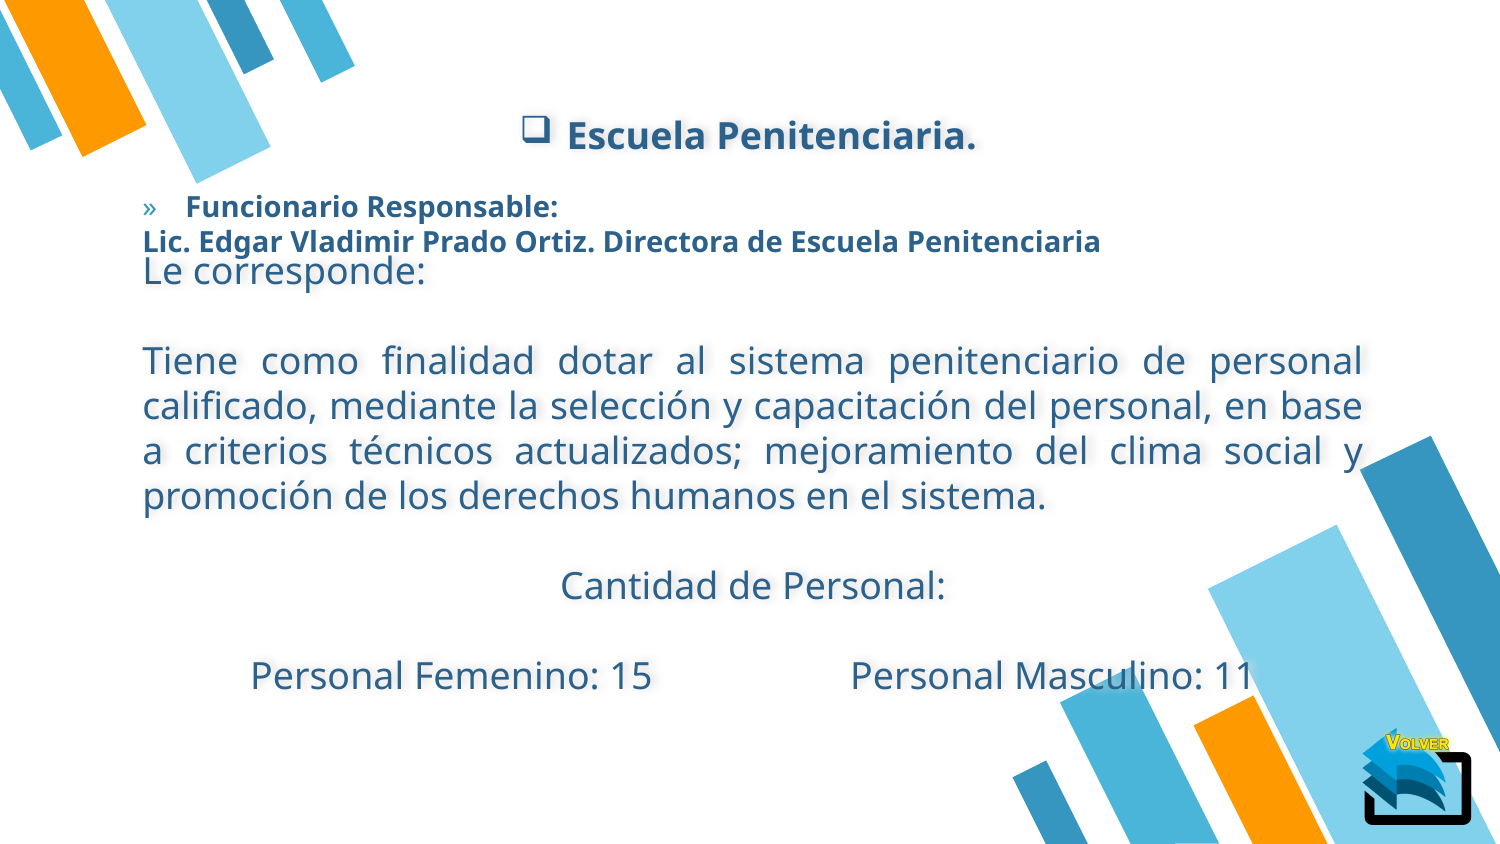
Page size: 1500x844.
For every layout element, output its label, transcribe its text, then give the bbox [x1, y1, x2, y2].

text_box Escuela Penitenciaria. Le corresponde: Tiene como finalidad dotar al sistema penitenciario de personal calificado, mediante la selección y capacitación del personal, en base a criterios técnicos actualizados; mejoramiento del clima social y promoción de los derechos humanos en el sistema. Cantidad de Personal: Personal Femenino: 15 Personal Masculino: 11 [127, 91, 1380, 753]
text_box Funcionario Responsable: Lic. Edgar Vladimir Prado Ortiz. Directora de Escuela Penitenciaria [127, 173, 1362, 269]
picture [1361, 726, 1472, 827]
text_box PARTE 9 [127, 169, 1368, 276]
